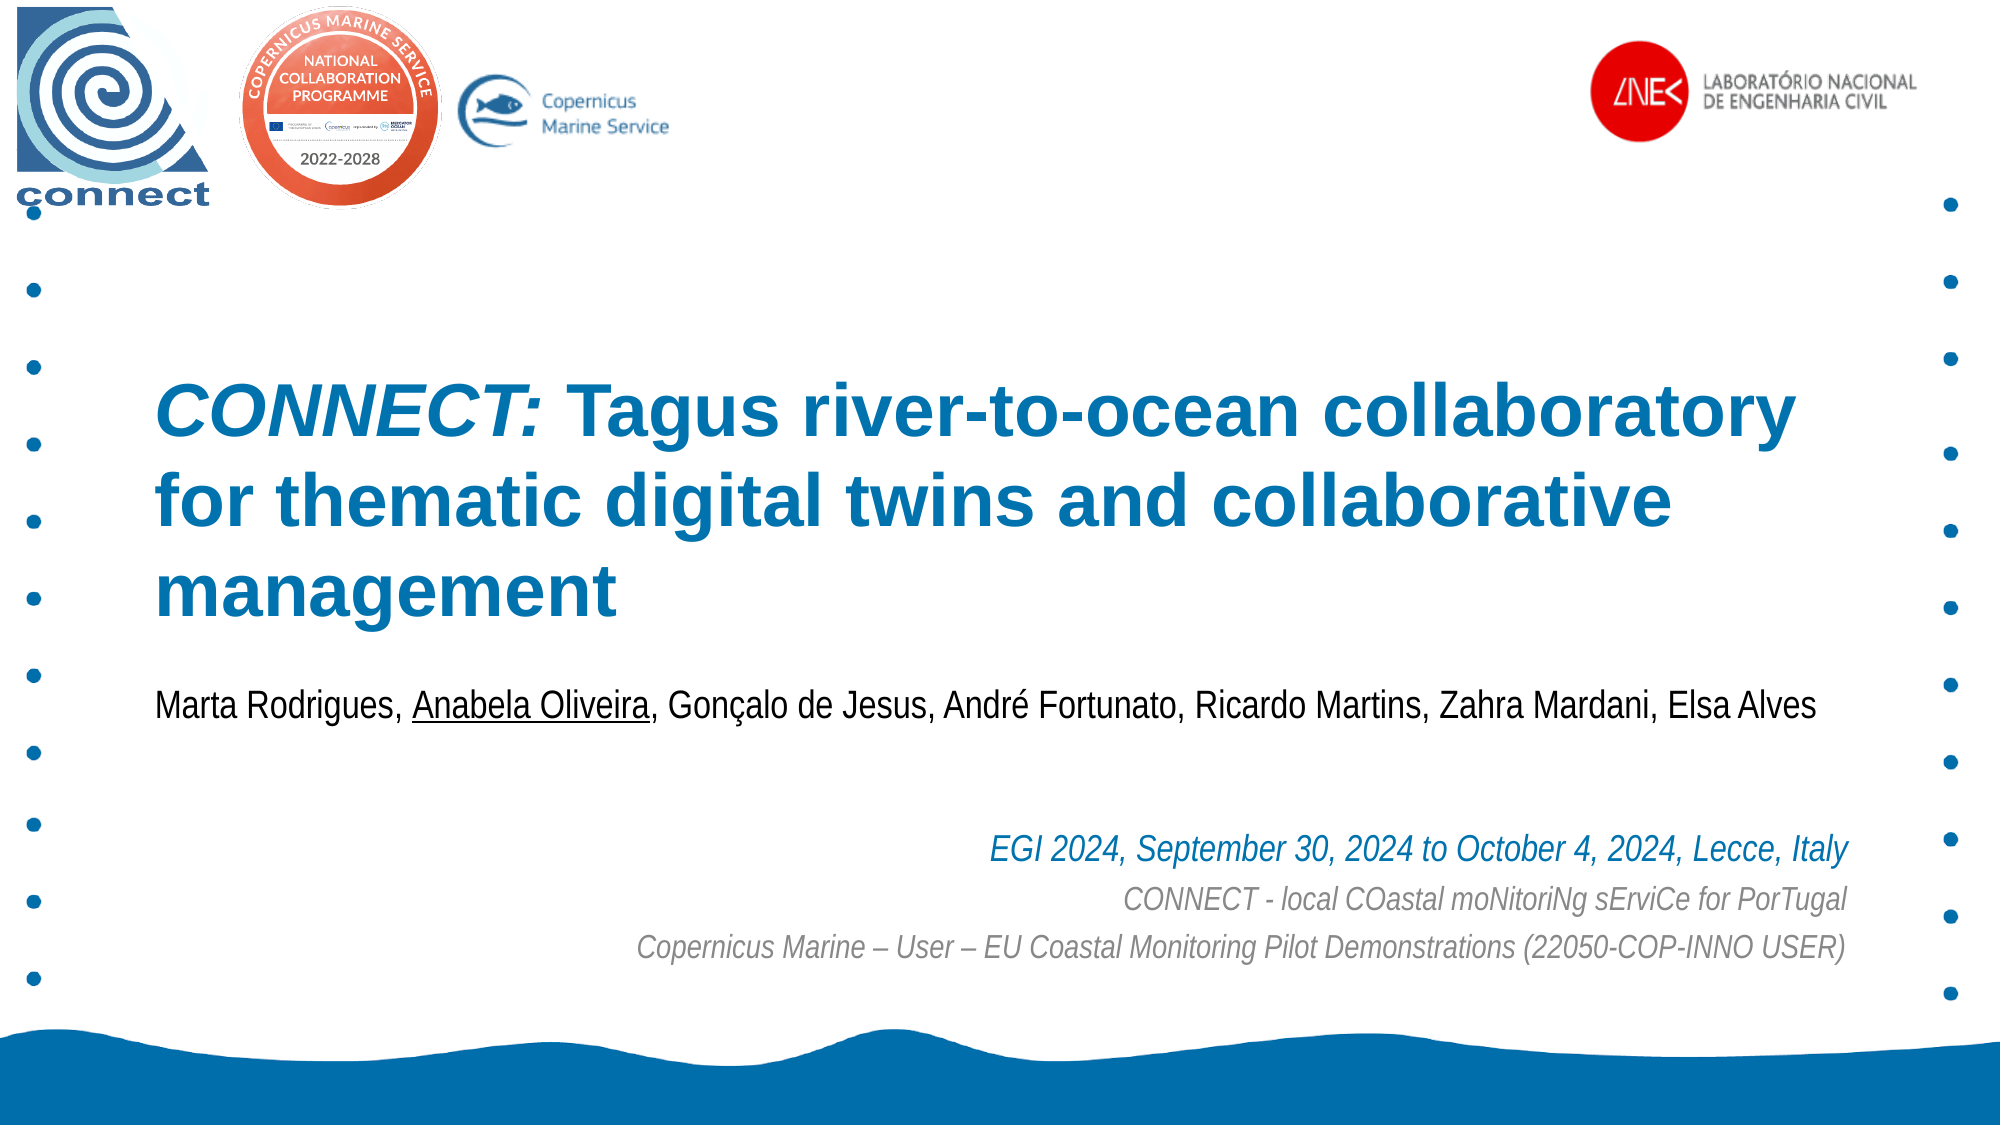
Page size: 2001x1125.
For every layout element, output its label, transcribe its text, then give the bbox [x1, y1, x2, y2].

list EGI 2024, September 30, 2024 to October 4, 2024, Lecce, Italy CONNECT - local COastal moNitoriNg sErviCe for PorTugal Copernicus Marine – User – EU Coastal Monitoring Pilot Demonstrations (22050-COP-INNO USER) [64, 794, 1848, 1050]
picture [236, 3, 694, 212]
picture [0, 3, 2000, 1125]
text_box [1884, 154, 1987, 1040]
picture [1532, 29, 1987, 150]
title CONNECT: Tagus river-to-ocean collaboratory for thematic digital twins and collaborative management Marta Rodrigues, Anabela Oliveira, Gonçalo de Jesus, André Fortunato, Ricardo Martins, Zahra Mardani, Elsa Alves [154, 242, 1848, 786]
